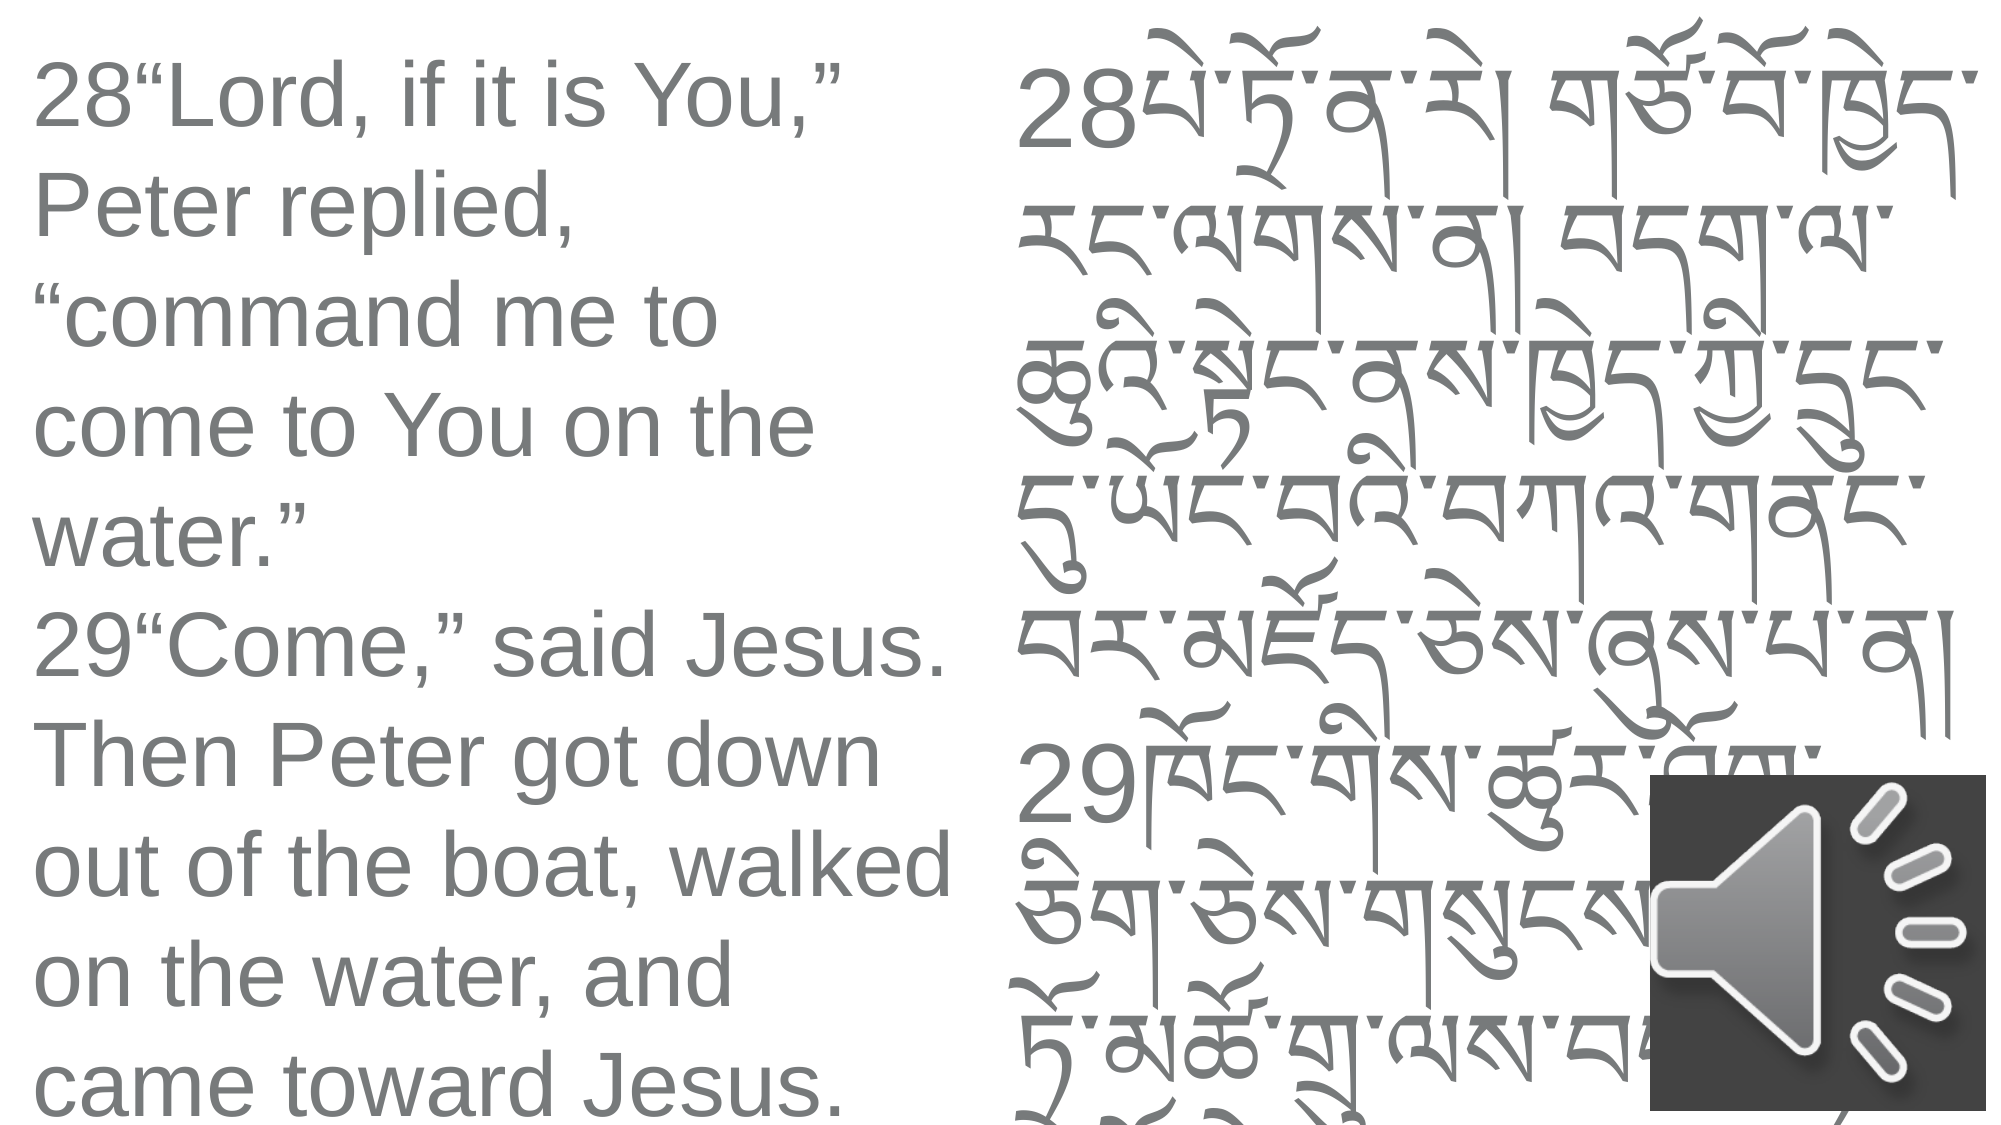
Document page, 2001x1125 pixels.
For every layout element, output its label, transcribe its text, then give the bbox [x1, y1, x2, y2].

text_box 28“Lord, if it is You,” Peter replied, “command me to come to You on the water.” 29“Come,” said Jesus. Then Peter got down out of the boat, walked on the water, and came toward Jesus. [18, 27, 973, 1104]
picture [1648, 773, 1987, 1112]
text_box 28པེ་ཏྲོ་ན༌རེ། གཙོ་བོ་ཁྱེད་རང་ལགས༌ན། བདག་ལ་ཆུའི་སྟེང་ནས་ཁྱེད་ཀྱི་དྲུང་དུ་ཡོང་བའི་བཀའ་གནང་བར་མཛོད་ཅེས་ཞུས་པ༌ན། 29ཁོང་གིས་ཚུར་ཤོག་ཅིག་ཅེས་གསུངས༌པས། པེ་ཏྲོ་མཚོ་གྲུ་ལས་བབས་ཏེ་མཚོ་སྟེང་ནས་སྐྱབས་མགོན་ཡེ་ཤུའི་ཕྱོགས་སུ་ཕྱིན༌ཏོ།། [999, 27, 2000, 1104]
